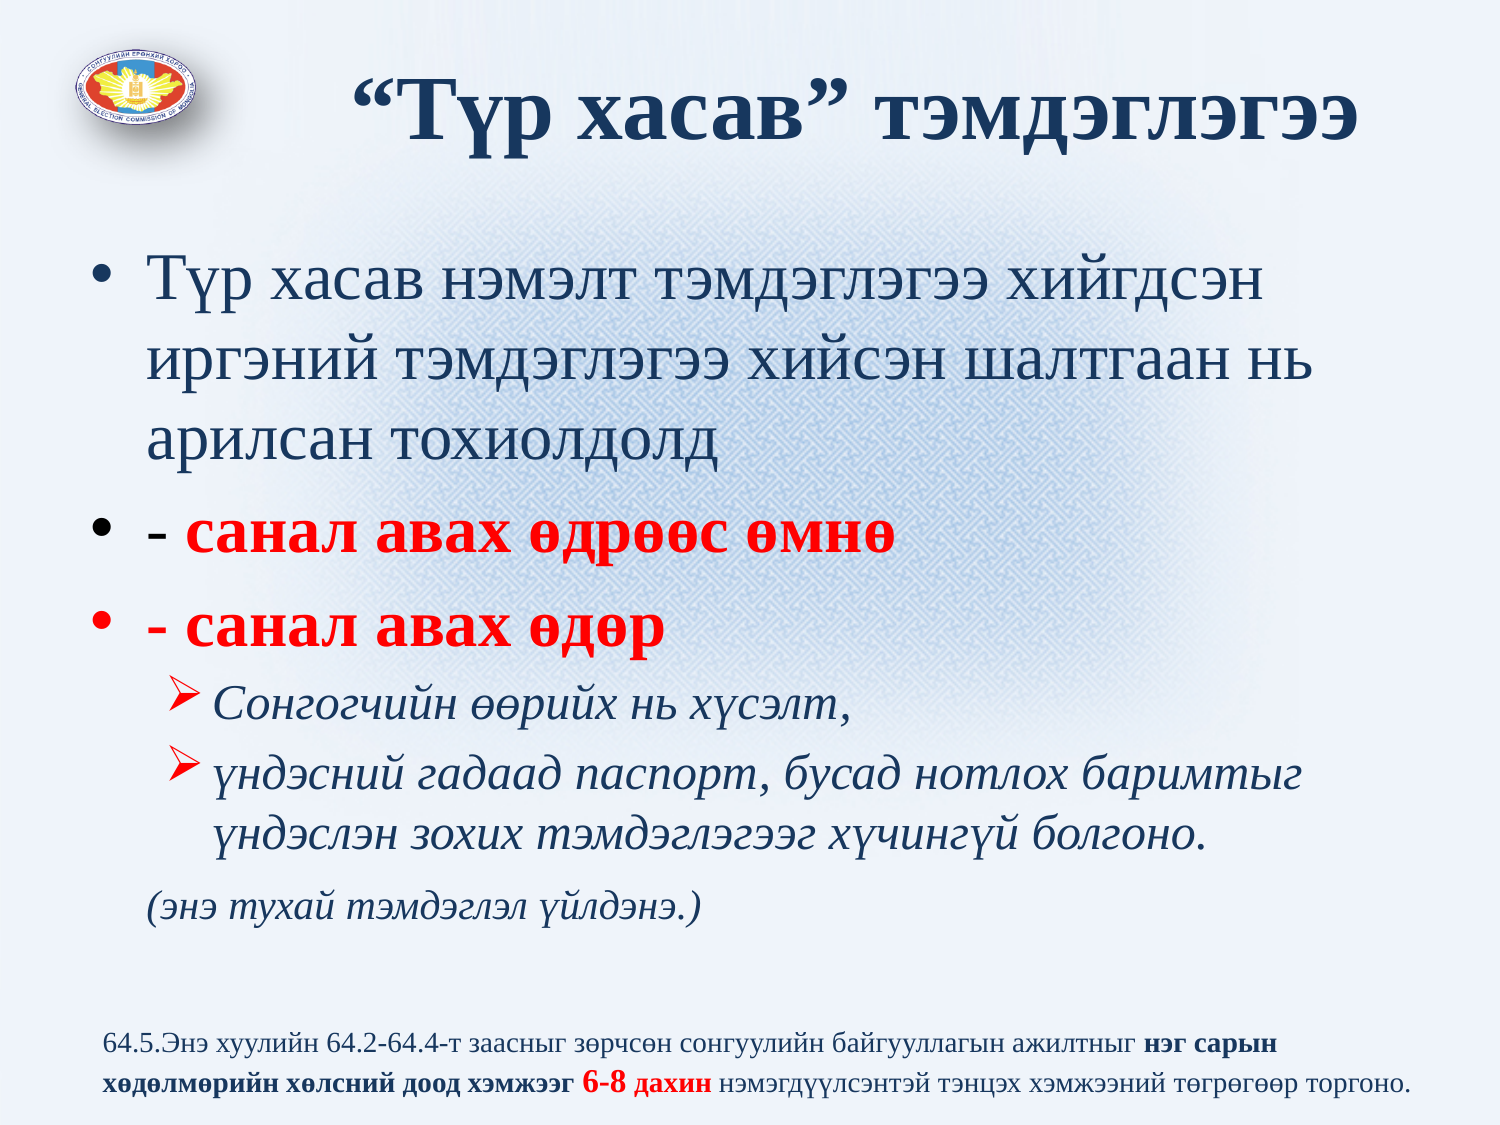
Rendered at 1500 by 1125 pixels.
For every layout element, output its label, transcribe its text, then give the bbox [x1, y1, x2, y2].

footer 64.5.Энэ хуулийн 64.2-64.4-т заасныг зөрчсөн сонгуулийн байгууллагын ажилтныг нэг сарын хөдөлмөрийн хөлсний доод хэмжээг 6-8 дахин нэмэгдүүлсэнтэй тэнцэх хэмжээний төгрөгөөр торгоно. [87, 1012, 1438, 1110]
title “Түр хасав” тэмдэглэгээ [287, 12, 1425, 193]
picture [0, 0, 1500, 1125]
list Түр хасав нэмэлт тэмдэглэгээ хийгдсэн иргэний тэмдэглэгээ хийсэн шалтгаан нь арилсан тохиолдолд - санал авах өдрөөс өмнө - санал авах өдөр Сонгогчийн өөрийх нь хүсэлт, үндэсний гадаад паспорт, бусад нотлох баримтыг үндэслэн зохих тэмдэглэгээг хүчингүй болгоно. (энэ тухай тэмдэглэл үйлдэнэ.) [75, 224, 1425, 968]
